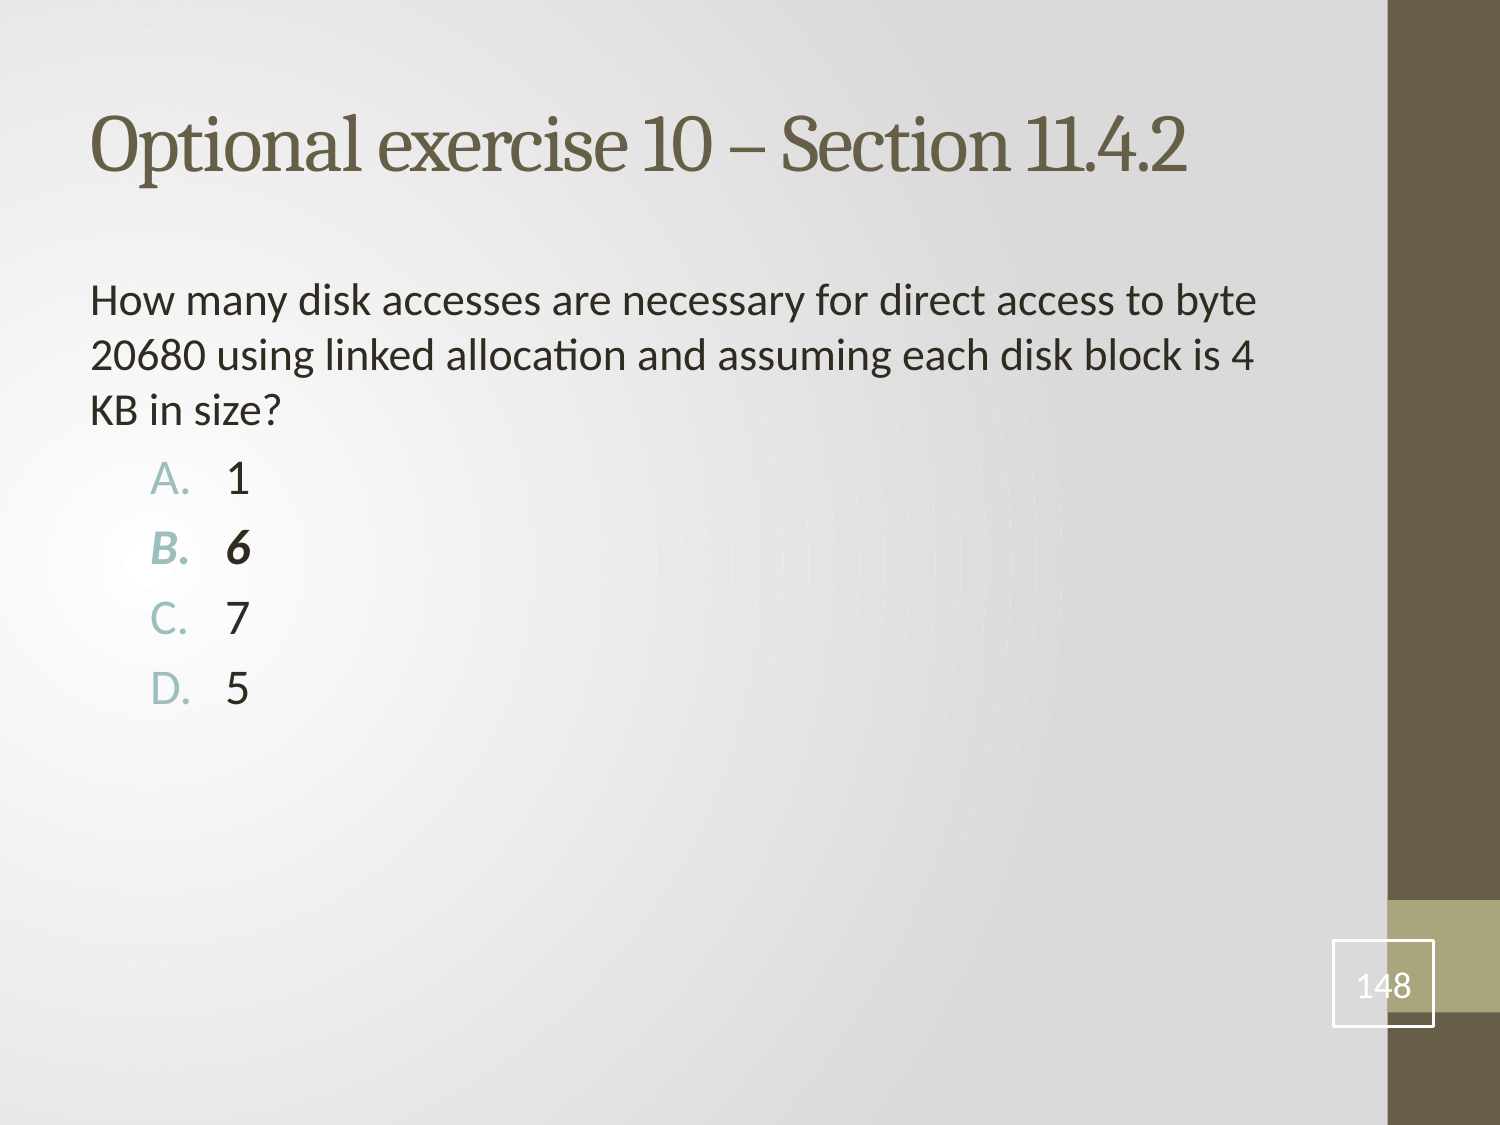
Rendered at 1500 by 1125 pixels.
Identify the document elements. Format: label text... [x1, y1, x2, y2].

title Optional exercise 10 – Section 11.4.2 [75, 45, 1325, 233]
slide_number 148 [1332, 939, 1435, 1028]
list How many disk accesses are necessary for direct access to byte 20680 using linked allocation and assuming each disk block is 4 KB in size? 1 6 7 5 [75, 262, 1325, 1050]
